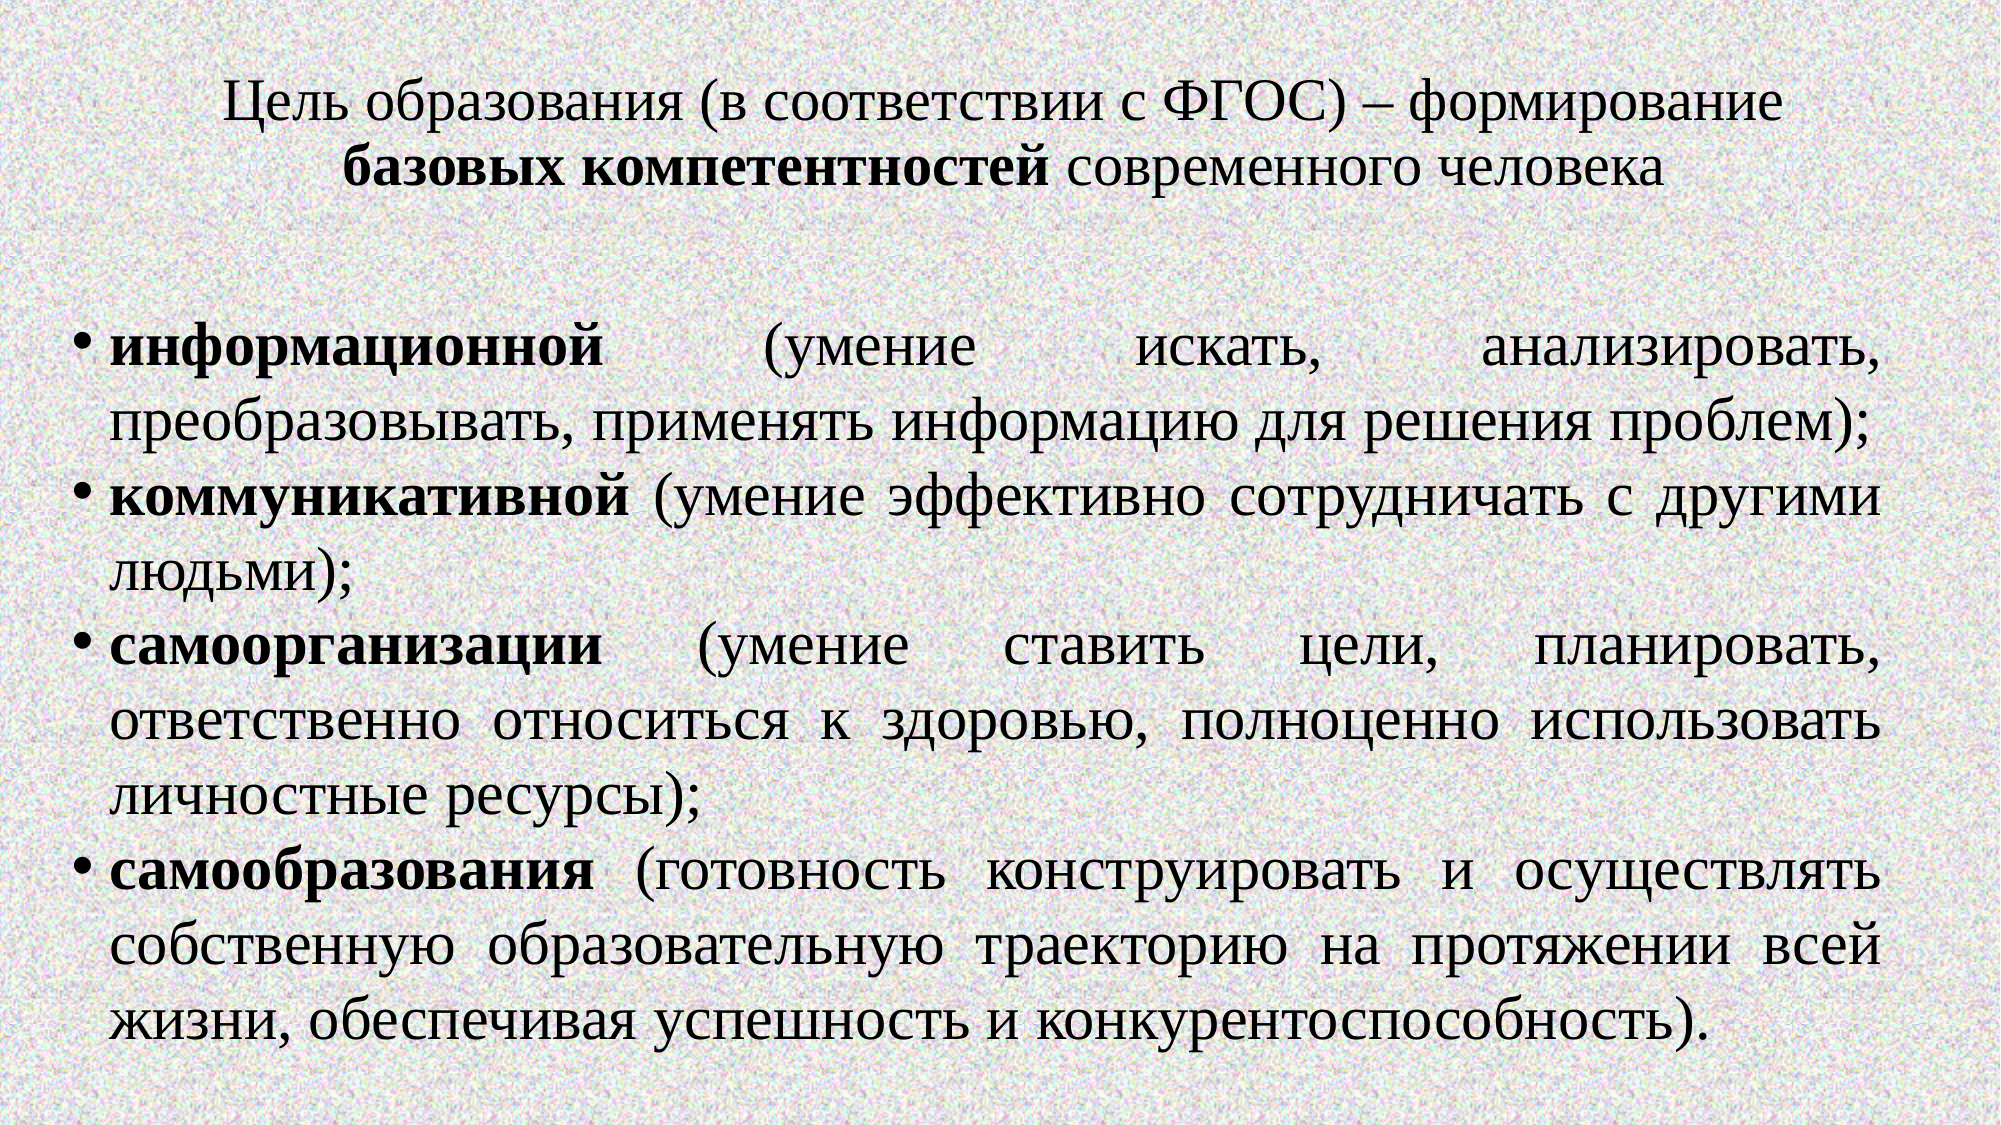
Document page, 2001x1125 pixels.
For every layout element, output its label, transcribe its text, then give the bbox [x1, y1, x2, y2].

list информационной (умение искать, анализировать, преобразовывать, применять информацию для решения проблем); коммуникативной (умение эффективно сотрудничать с другими людьми); самоорганизации (умение ставить цели, планировать, ответственно относиться к здоровью, полноценно использовать личностные ресурсы); самообразования (готовность конструировать и осуществлять собственную образовательную траекторию на протяжении всей жизни, обеспечивая успешность и конкурентоспособность). [56, 295, 1899, 1100]
picture [0, 0, 2001, 1125]
title Цель образования (в соответствии с ФГОС) – формирование базовых компетентностей современного человека [137, 59, 1872, 207]
